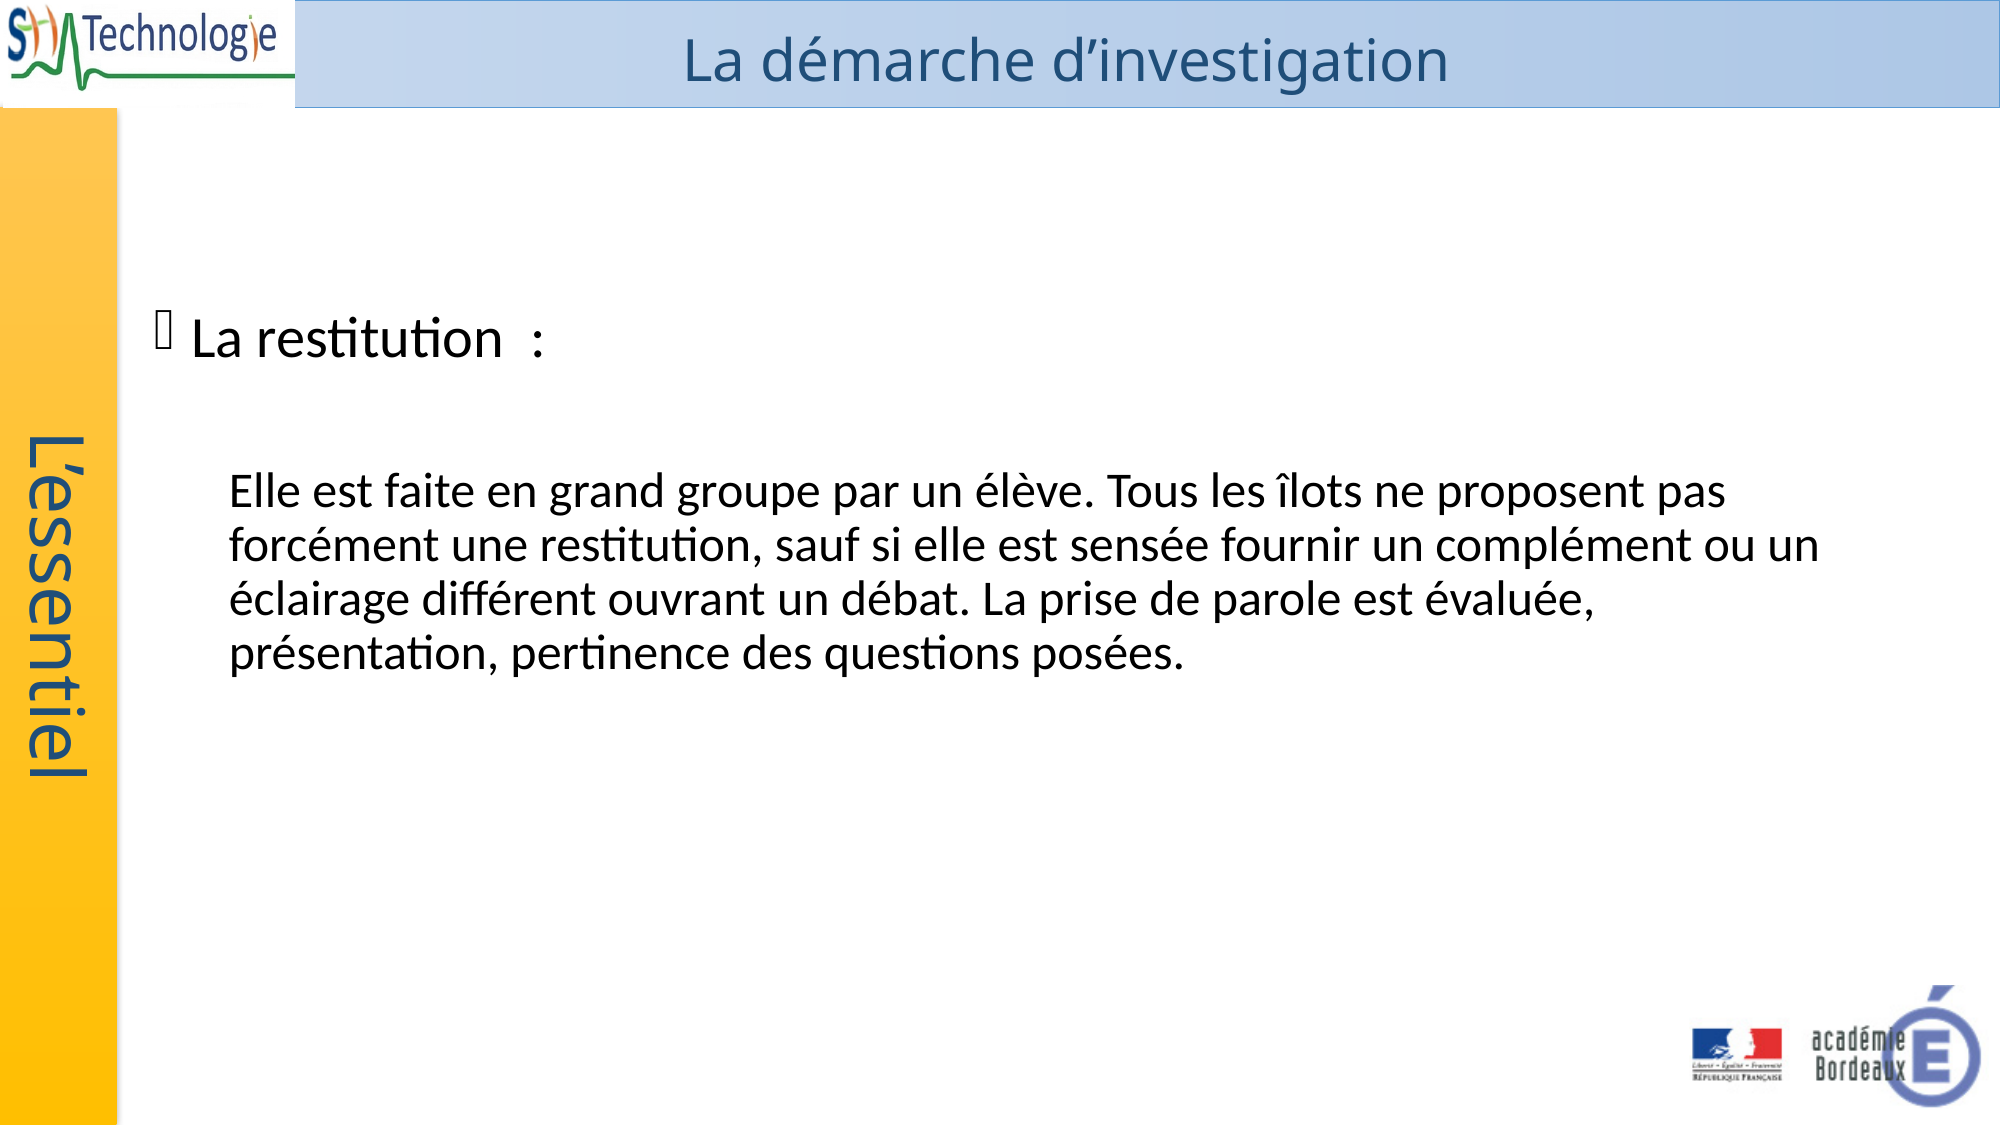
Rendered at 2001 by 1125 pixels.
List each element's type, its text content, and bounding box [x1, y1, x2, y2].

picture [3, 0, 295, 108]
picture [1688, 985, 1989, 1109]
list La restitution : Elle est faite en grand groupe par un élève. Tous les îlots ne proposent pas forcément une restitution, sauf si elle est sensée fournir un complément ou un éclairage différent ouvrant un débat. La prise de parole est évaluée, présentation, pertinence des questions posées. [138, 299, 1864, 1014]
